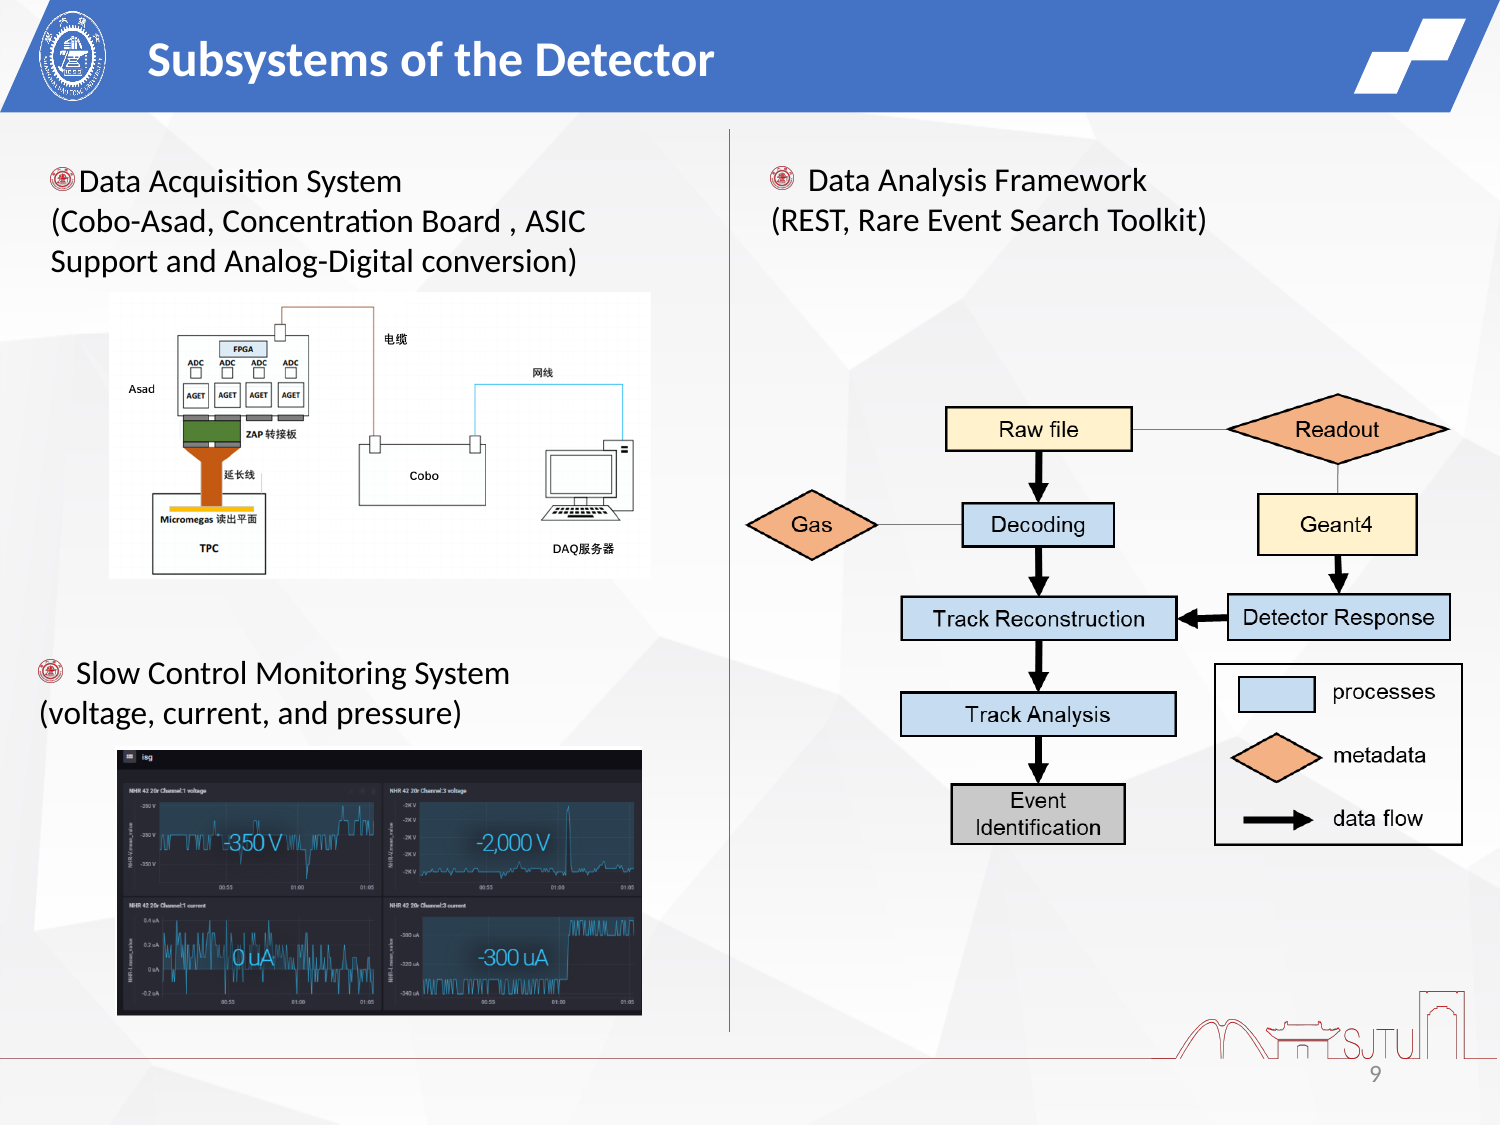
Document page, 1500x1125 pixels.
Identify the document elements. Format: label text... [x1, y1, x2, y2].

picture [0, 3, 1500, 1125]
slide_number 9 [1059, 1042, 1397, 1103]
list Subsystems of the Detector [132, 7, 1004, 106]
text_box Data Analysis Framework (REST, Rare Event Search Toolkit) [755, 138, 1477, 306]
picture [0, 0, 106, 110]
list Data Acquisition System (Cobo-Asad, Concentration Board , ASIC Support and Analog-Digital conversion) [35, 139, 716, 345]
text_box Slow Control Monitoring System (voltage, current, and pressure) [24, 631, 705, 760]
